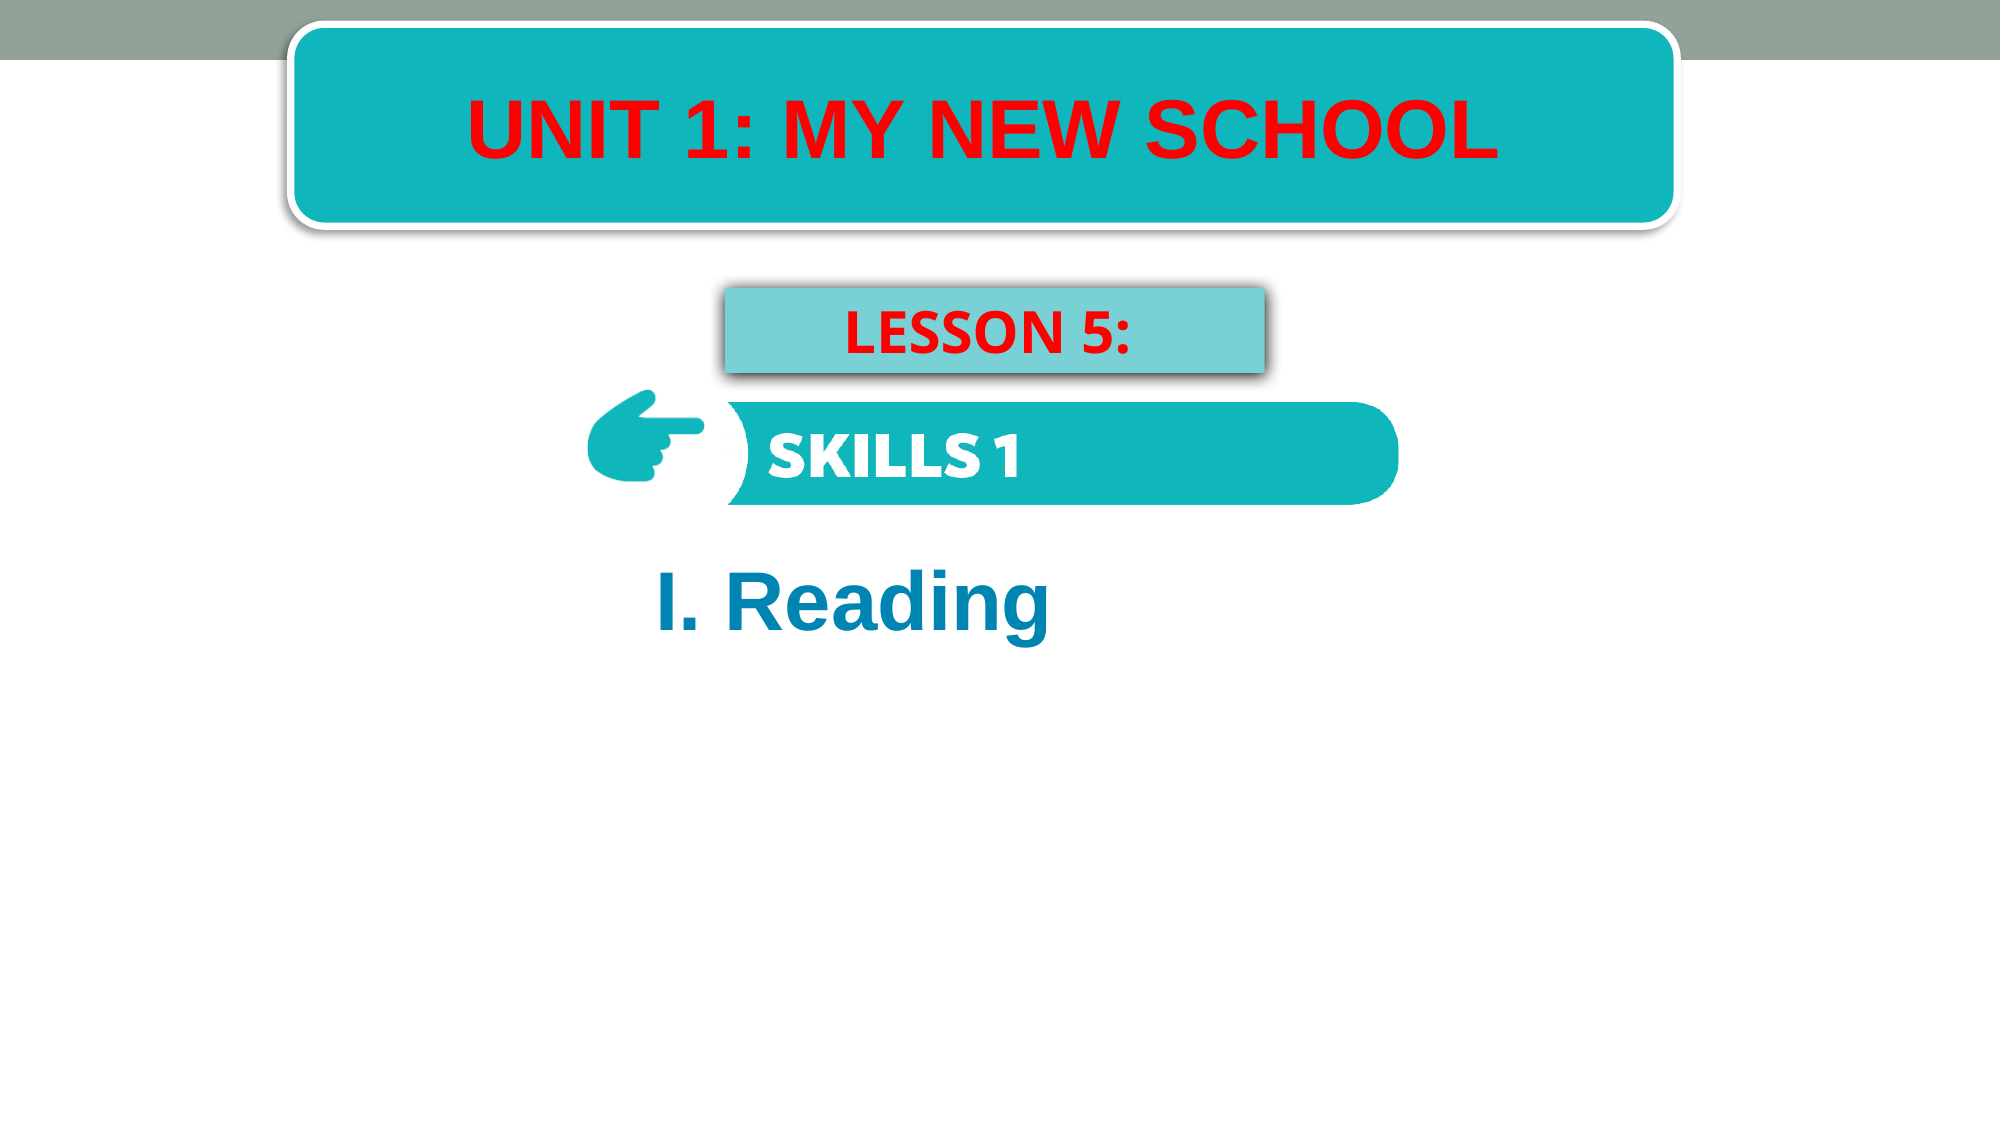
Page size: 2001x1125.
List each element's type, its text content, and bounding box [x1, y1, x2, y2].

text_box UNIT 1: MY NEW SCHOOL [287, 20, 1681, 230]
text_box LESSON 5: [724, 287, 1265, 370]
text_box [562, 373, 1406, 656]
